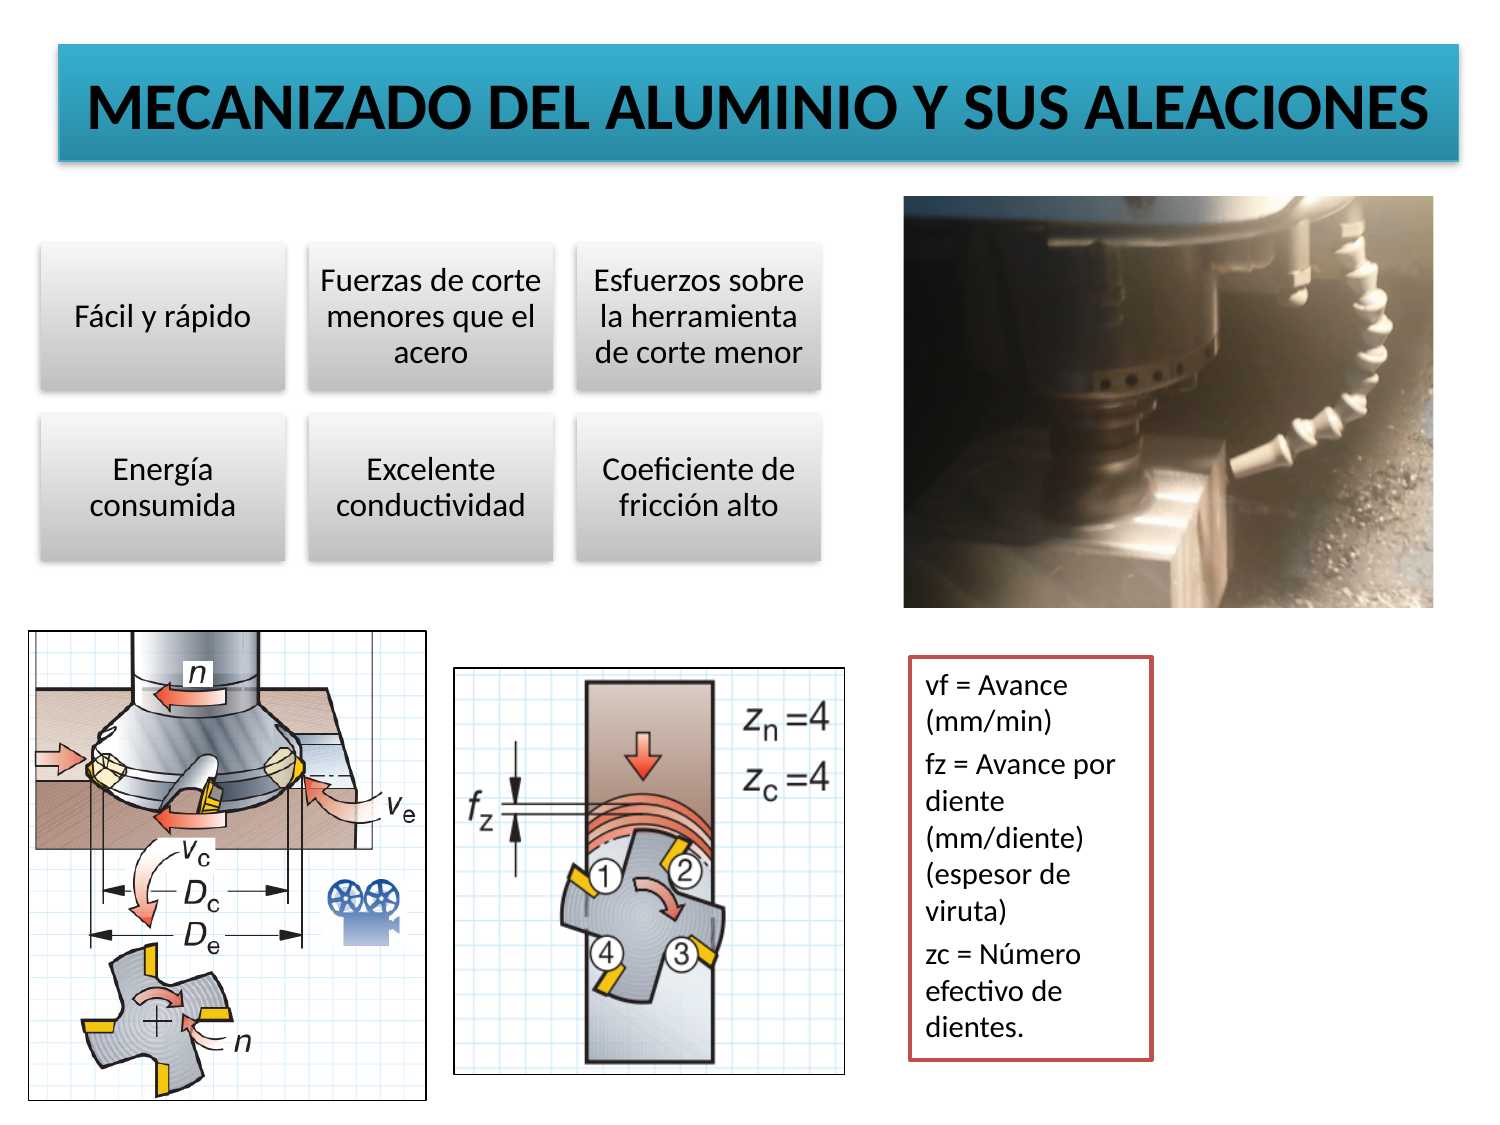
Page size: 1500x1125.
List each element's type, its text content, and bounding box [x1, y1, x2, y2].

list vf = Avance (mm/min) fz = Avance por diente (mm/diente) (espesor de viruta) zc = Número efectivo de dientes. [908, 655, 1154, 1062]
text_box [41, 196, 822, 609]
title MECANIZADO DEL ALUMINIO Y SUS ALEACIONES [58, 44, 1459, 162]
picture [29, 631, 426, 1100]
picture [454, 668, 844, 1074]
picture [903, 196, 1434, 609]
